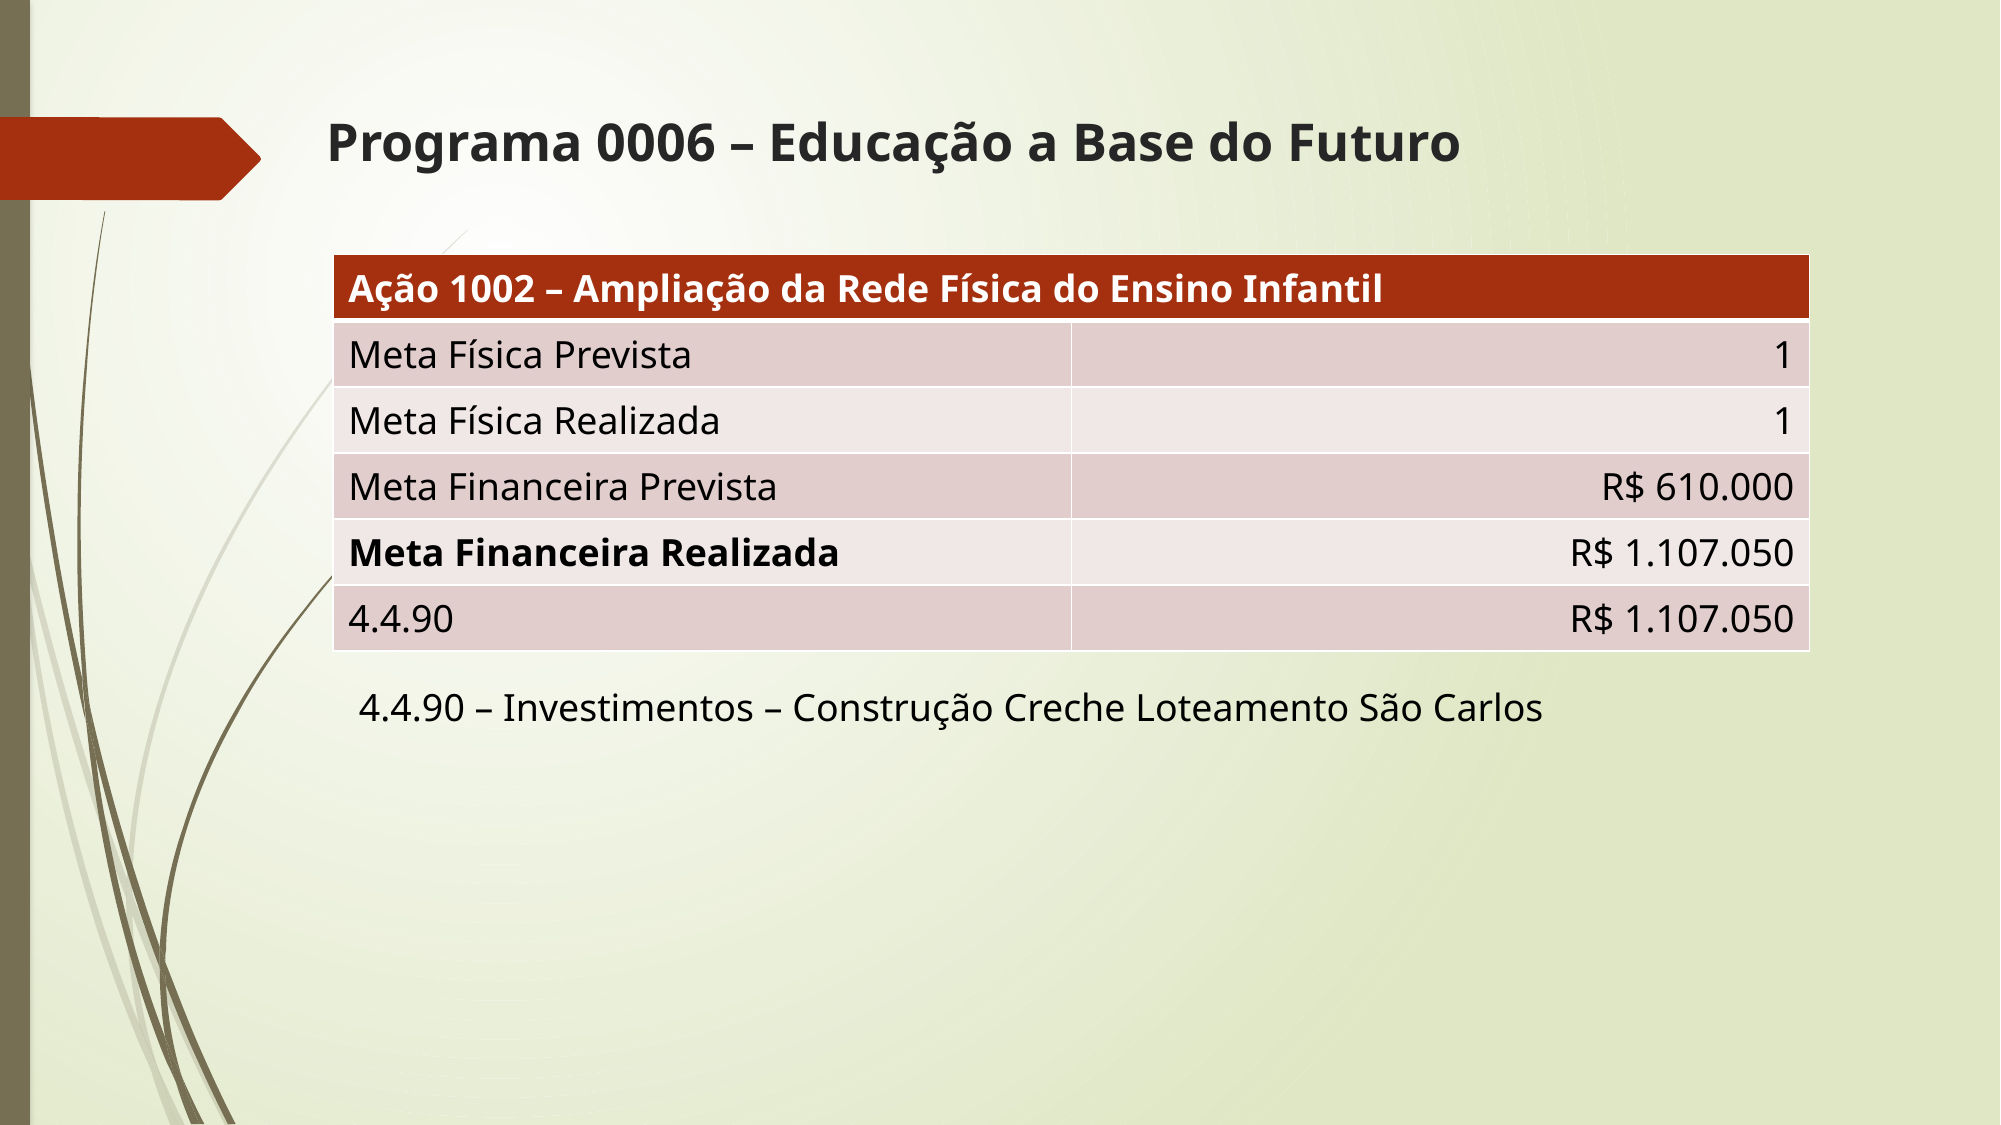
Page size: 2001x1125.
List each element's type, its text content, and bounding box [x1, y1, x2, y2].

table_cell Meta Física Realizada [334, 388, 1071, 452]
table_cell Meta Financeira Realizada [334, 520, 1071, 584]
title Programa 0006 – Educação a Base do Futuro [311, 102, 1888, 206]
table_cell Meta Financeira Prevista [334, 454, 1071, 518]
table_cell 1 [1072, 388, 1809, 452]
table_cell 1 [1072, 323, 1809, 386]
table_cell R$ 1.107.050 [1072, 586, 1809, 650]
table_cell R$ 610.000 [1072, 454, 1809, 518]
text_box 4.4.90 – Investimentos – Construção Creche Loteamento São Carlos [344, 676, 1814, 737]
table_cell Meta Física Prevista [334, 323, 1071, 386]
table_cell 4.4.90 [334, 586, 1071, 650]
table_header Ação 1002 – Ampliação da Rede Física do Ensino Infantil [334, 255, 1809, 318]
table_cell R$ 1.107.050 [1072, 520, 1809, 584]
